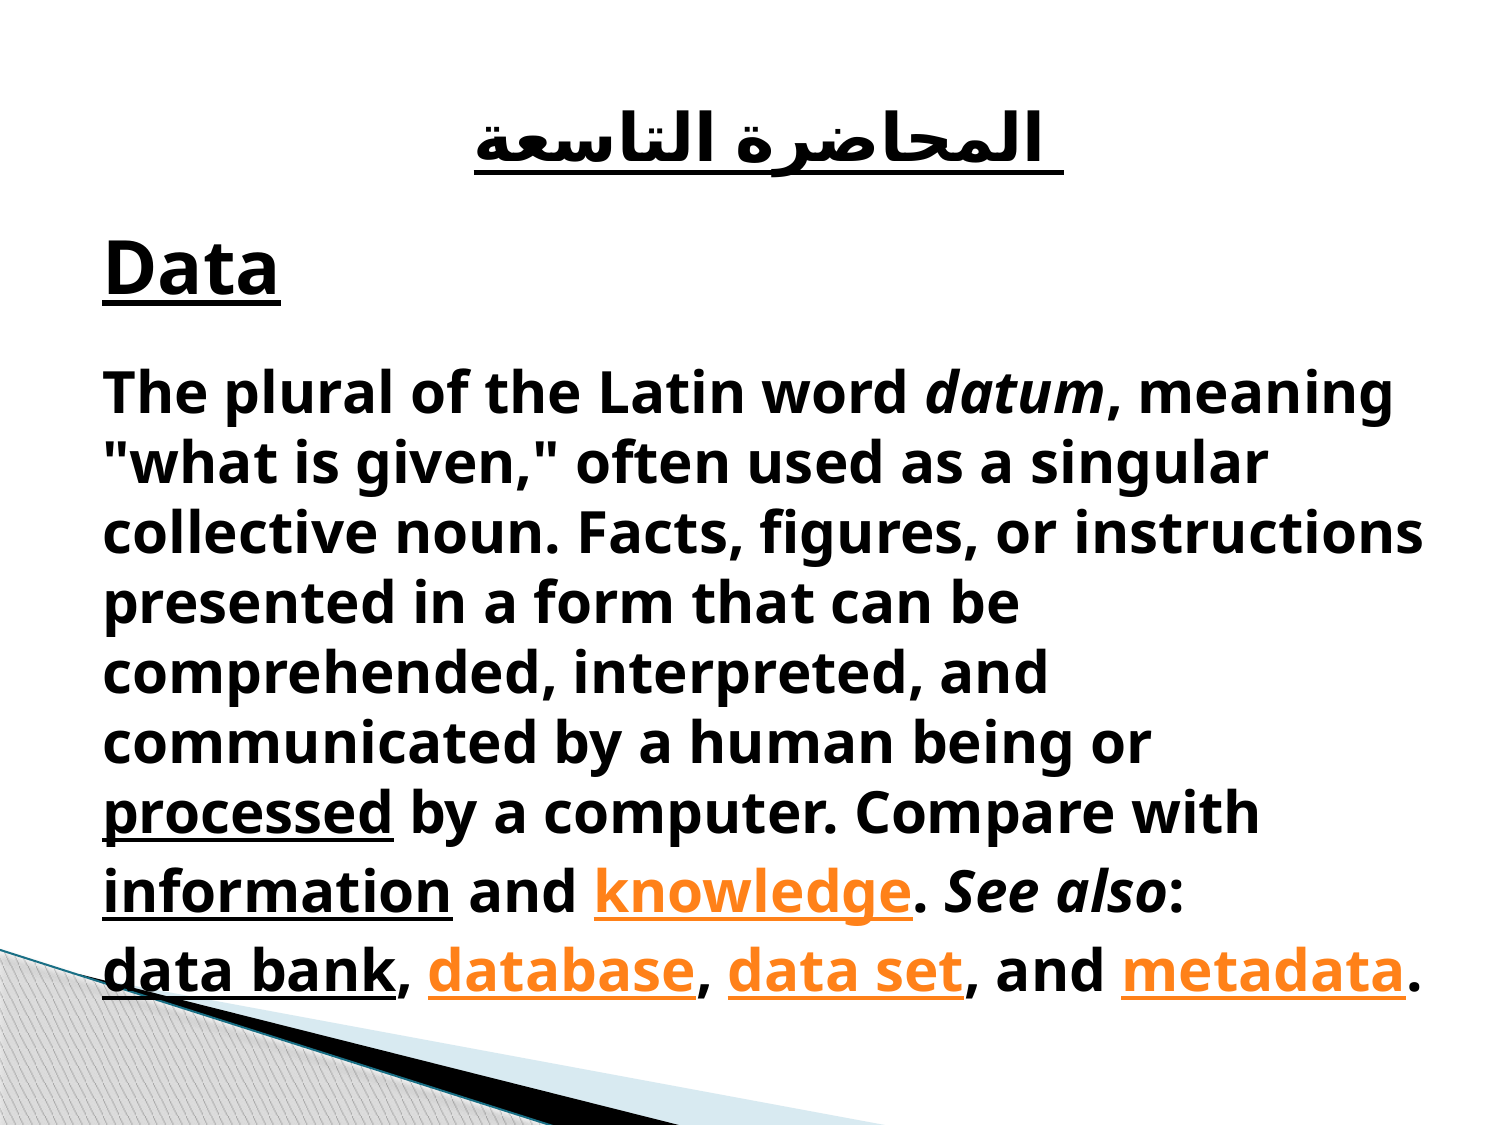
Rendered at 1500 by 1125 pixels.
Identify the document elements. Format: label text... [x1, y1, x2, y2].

text_box المحاضرة التاسعة Data The plural of the Latin word datum, meaning "what is given," often used as a singular collective noun. Facts, figures, or instructions presented in a form that can be comprehended, interpreted, and communicated by a human being or processed by a computer. Compare with information and knowledge. See also: data bank, database, data set, and metadata. [87, 87, 1450, 1020]
